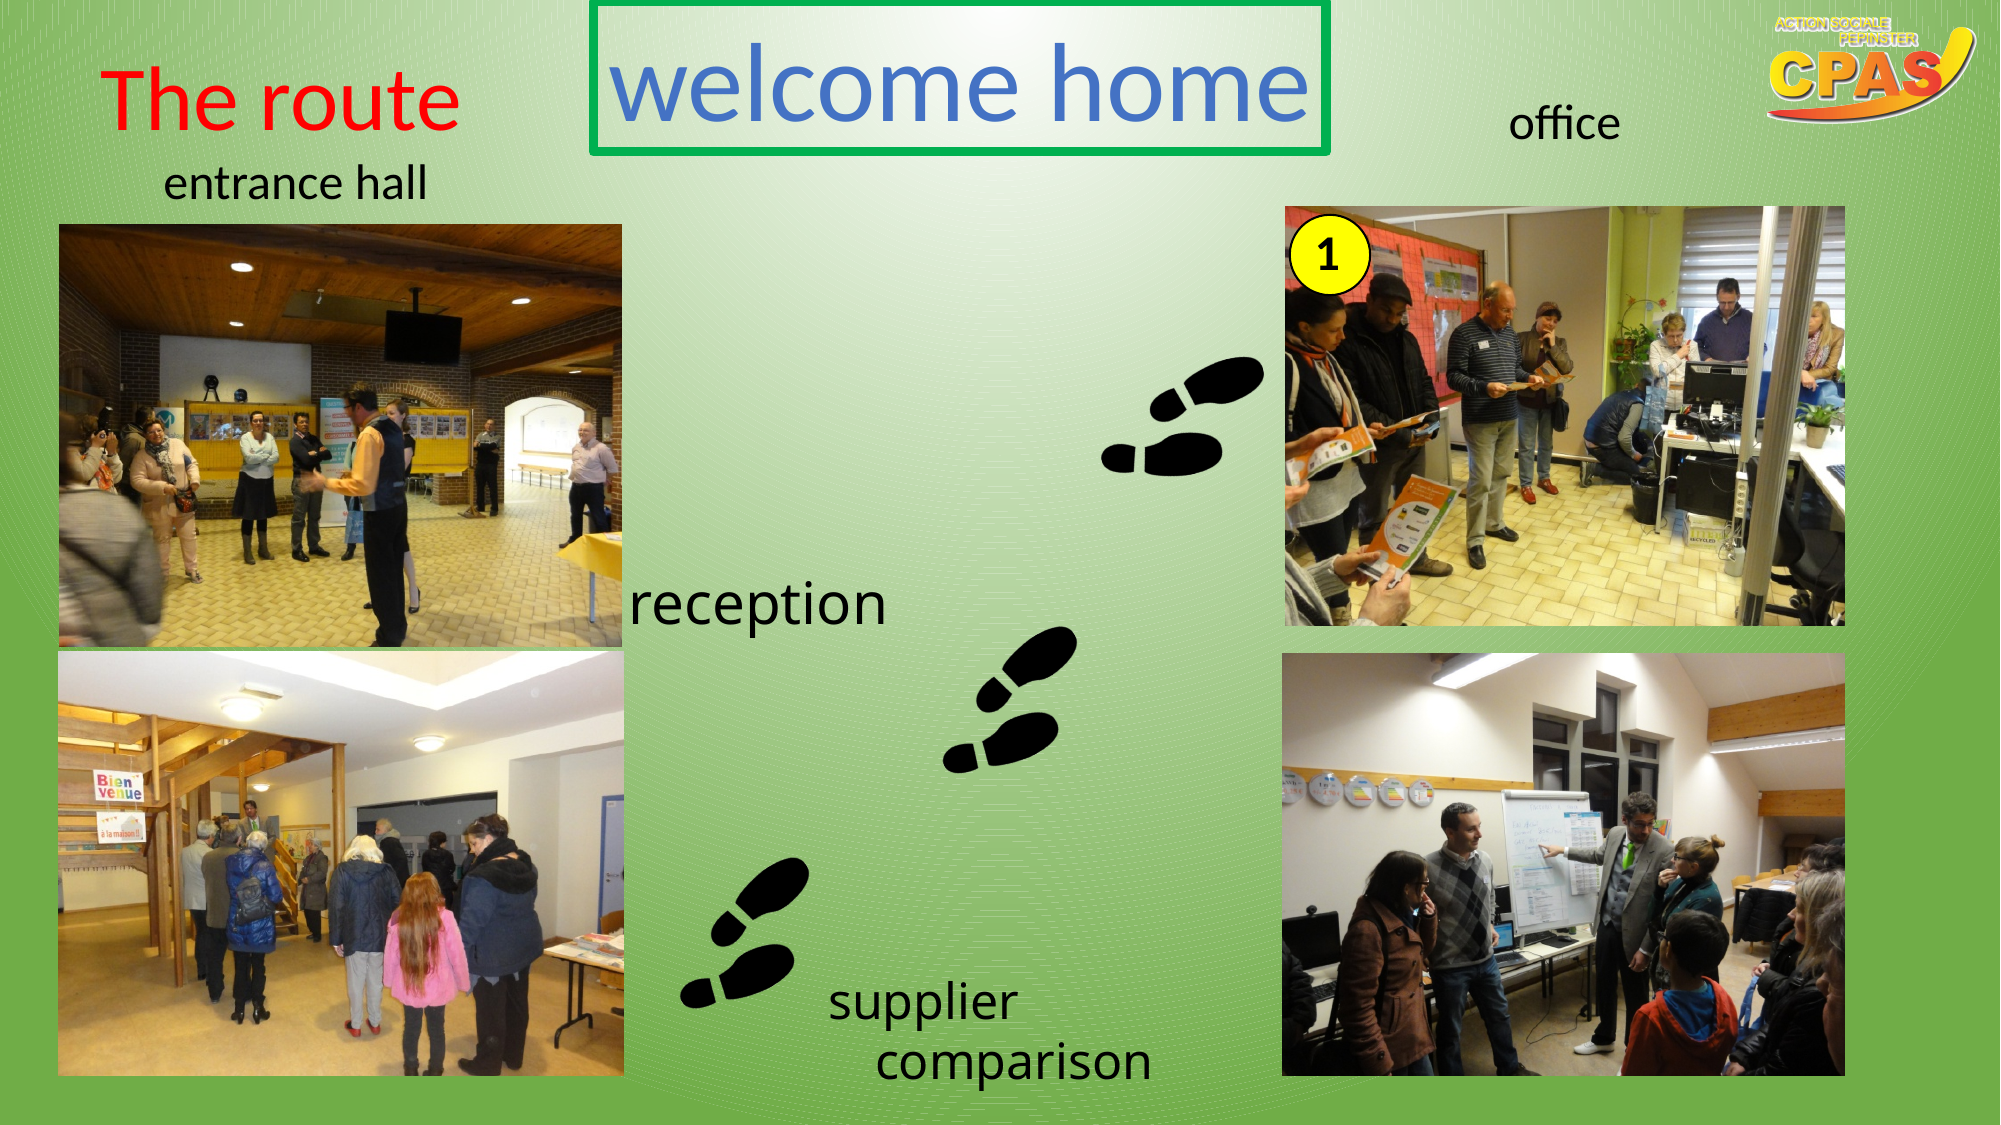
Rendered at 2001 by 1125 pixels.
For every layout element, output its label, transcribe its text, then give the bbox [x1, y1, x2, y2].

text_box entrance hall [77, 142, 515, 218]
picture [646, 850, 850, 1030]
picture [1281, 653, 1845, 1076]
text_box supplier comparison [813, 962, 1295, 1098]
text_box reception [622, 558, 911, 644]
picture [911, 617, 1115, 796]
text_box welcome home [593, 1, 1327, 152]
picture [1765, 17, 1977, 124]
picture [58, 651, 624, 1076]
text_box office [1346, 81, 1784, 157]
picture [59, 224, 622, 647]
picture [1086, 334, 1282, 512]
text_box The route [48, 31, 515, 157]
picture [1285, 206, 1845, 626]
